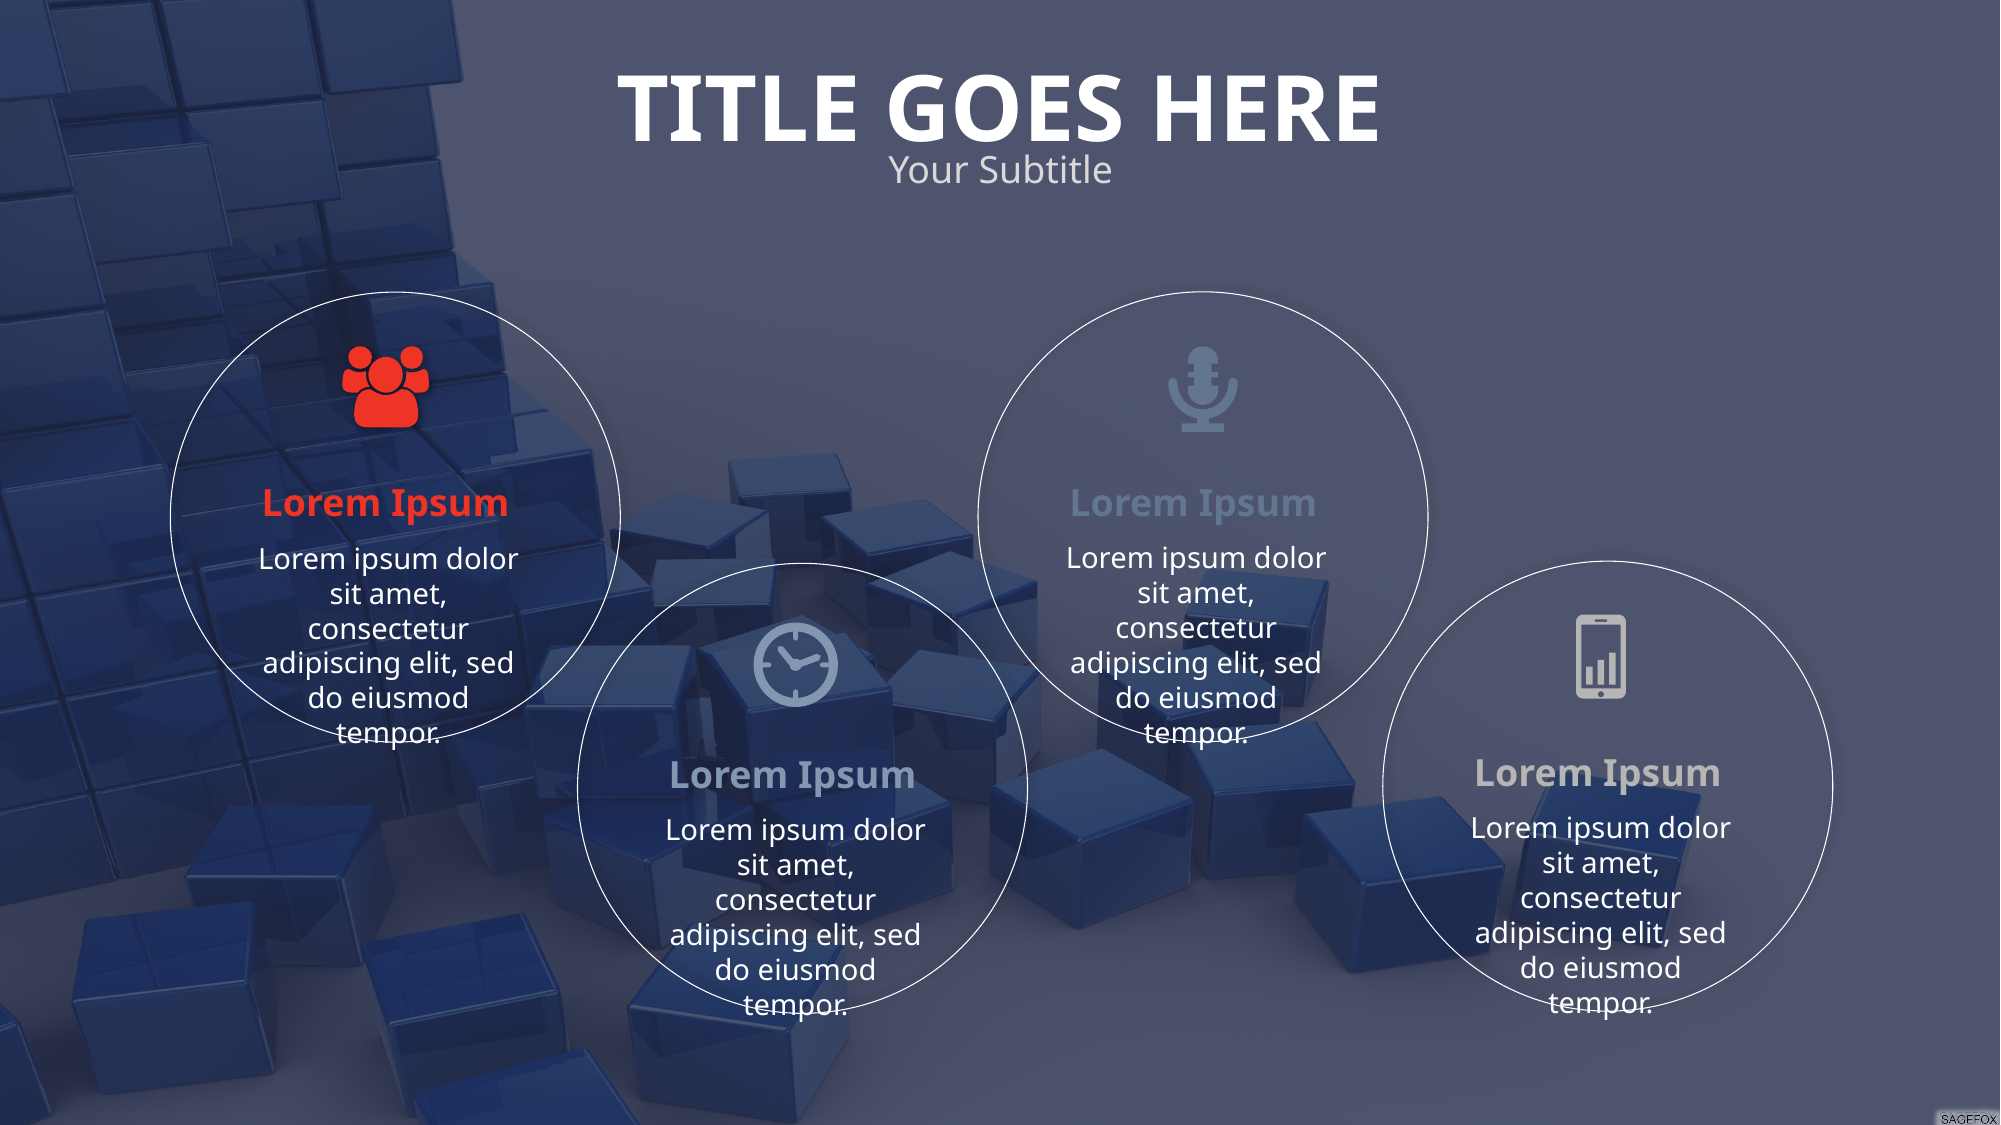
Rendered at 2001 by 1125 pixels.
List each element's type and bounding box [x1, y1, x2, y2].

text_box [1575, 614, 1626, 699]
text_box [342, 346, 429, 428]
text_box [548, 42, 1452, 199]
text_box [642, 743, 943, 961]
text_box [1043, 471, 1344, 689]
text_box [753, 622, 838, 707]
text_box [1447, 741, 1748, 959]
text_box [976, 290, 1430, 743]
text_box [169, 291, 622, 744]
text_box [1168, 346, 1238, 432]
text_box [1381, 560, 1834, 1013]
text_box [576, 562, 1029, 1015]
picture [1938, 1114, 1999, 1125]
text_box [235, 471, 536, 690]
